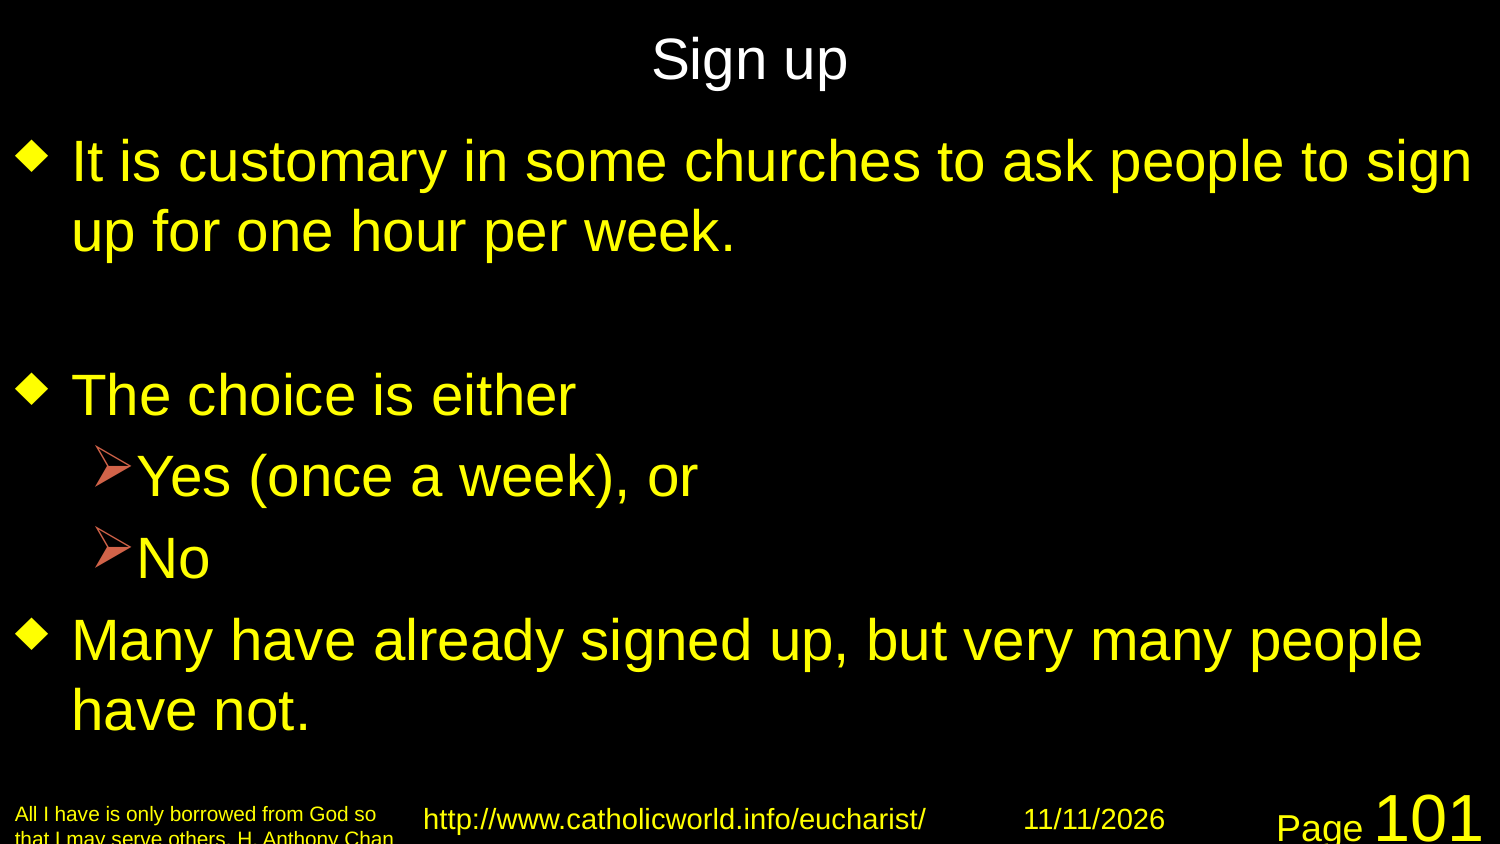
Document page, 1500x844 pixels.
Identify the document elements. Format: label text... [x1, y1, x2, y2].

list It is customary in some churches to ask people to sign up for one hour per week. The choice is either Yes (once a week), or No Many have already signed up, but very many people have not. [0, 115, 1500, 794]
title Sign up [0, 0, 1500, 113]
